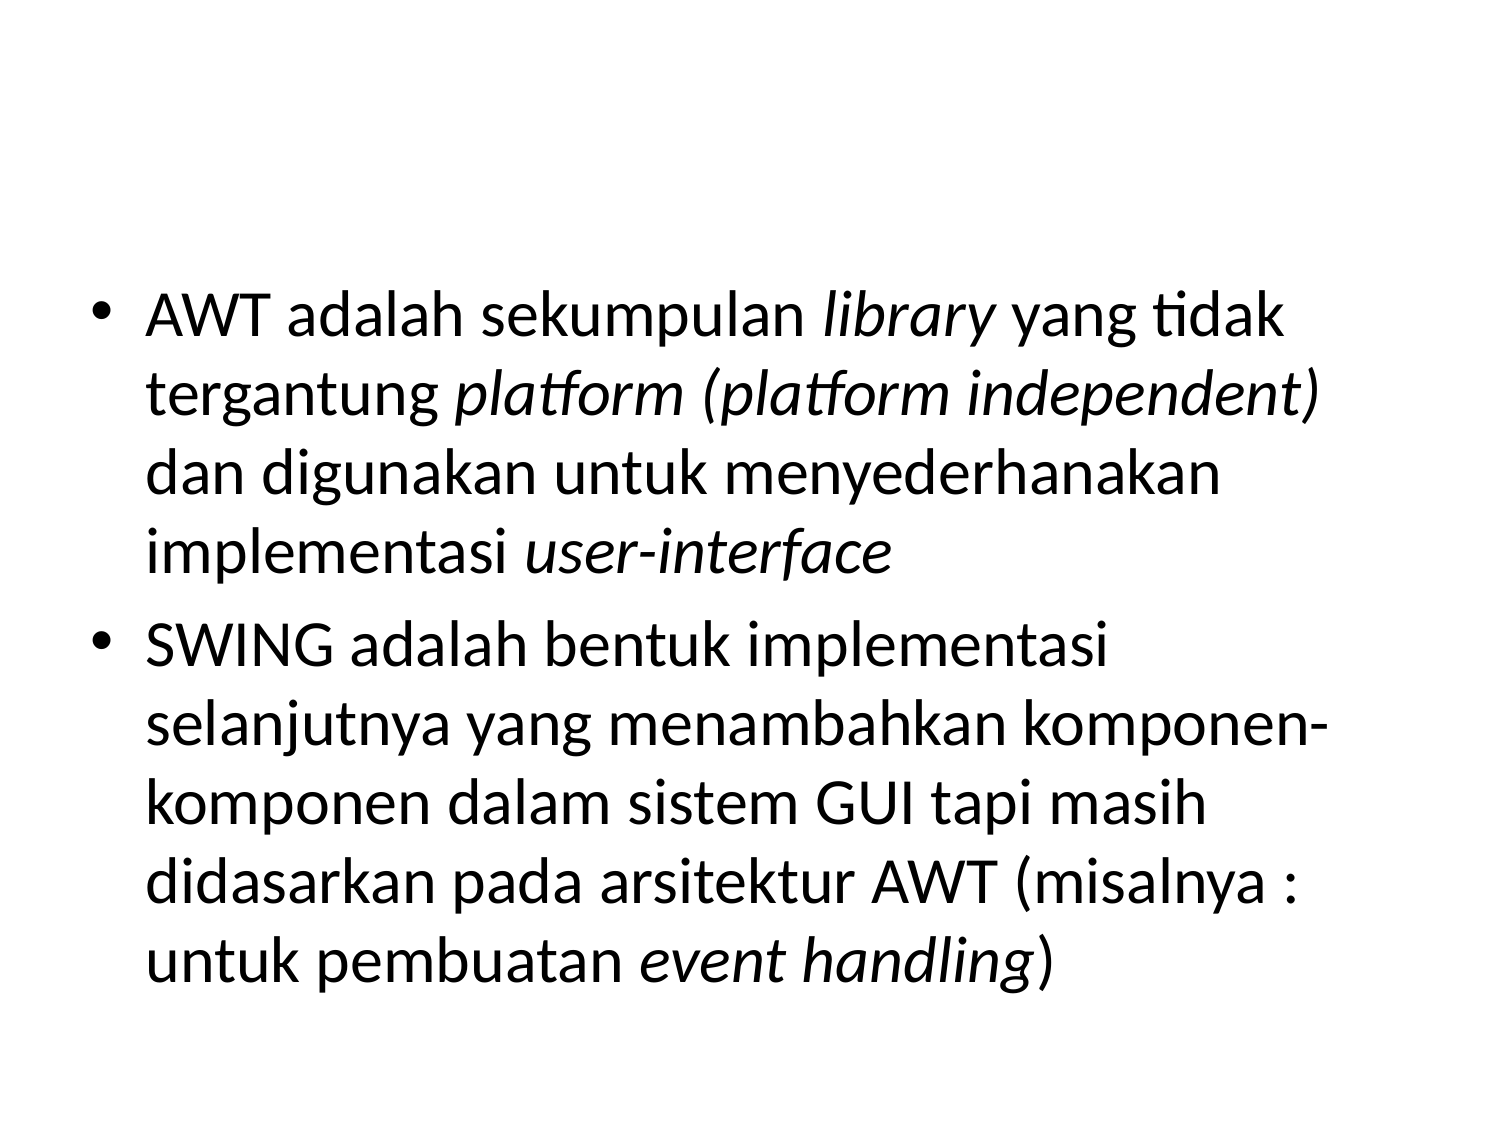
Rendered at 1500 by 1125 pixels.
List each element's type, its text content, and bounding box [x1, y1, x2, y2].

list AWT adalah sekumpulan library yang tidak tergantung platform (platform independent) dan digunakan untuk menyederhanakan implementasi user-interface SWING adalah bentuk implementasi selanjutnya yang menambahkan komponen-komponen dalam sistem GUI tapi masih didasarkan pada arsitektur AWT (misalnya : untuk pembuatan event handling) [75, 262, 1425, 1005]
